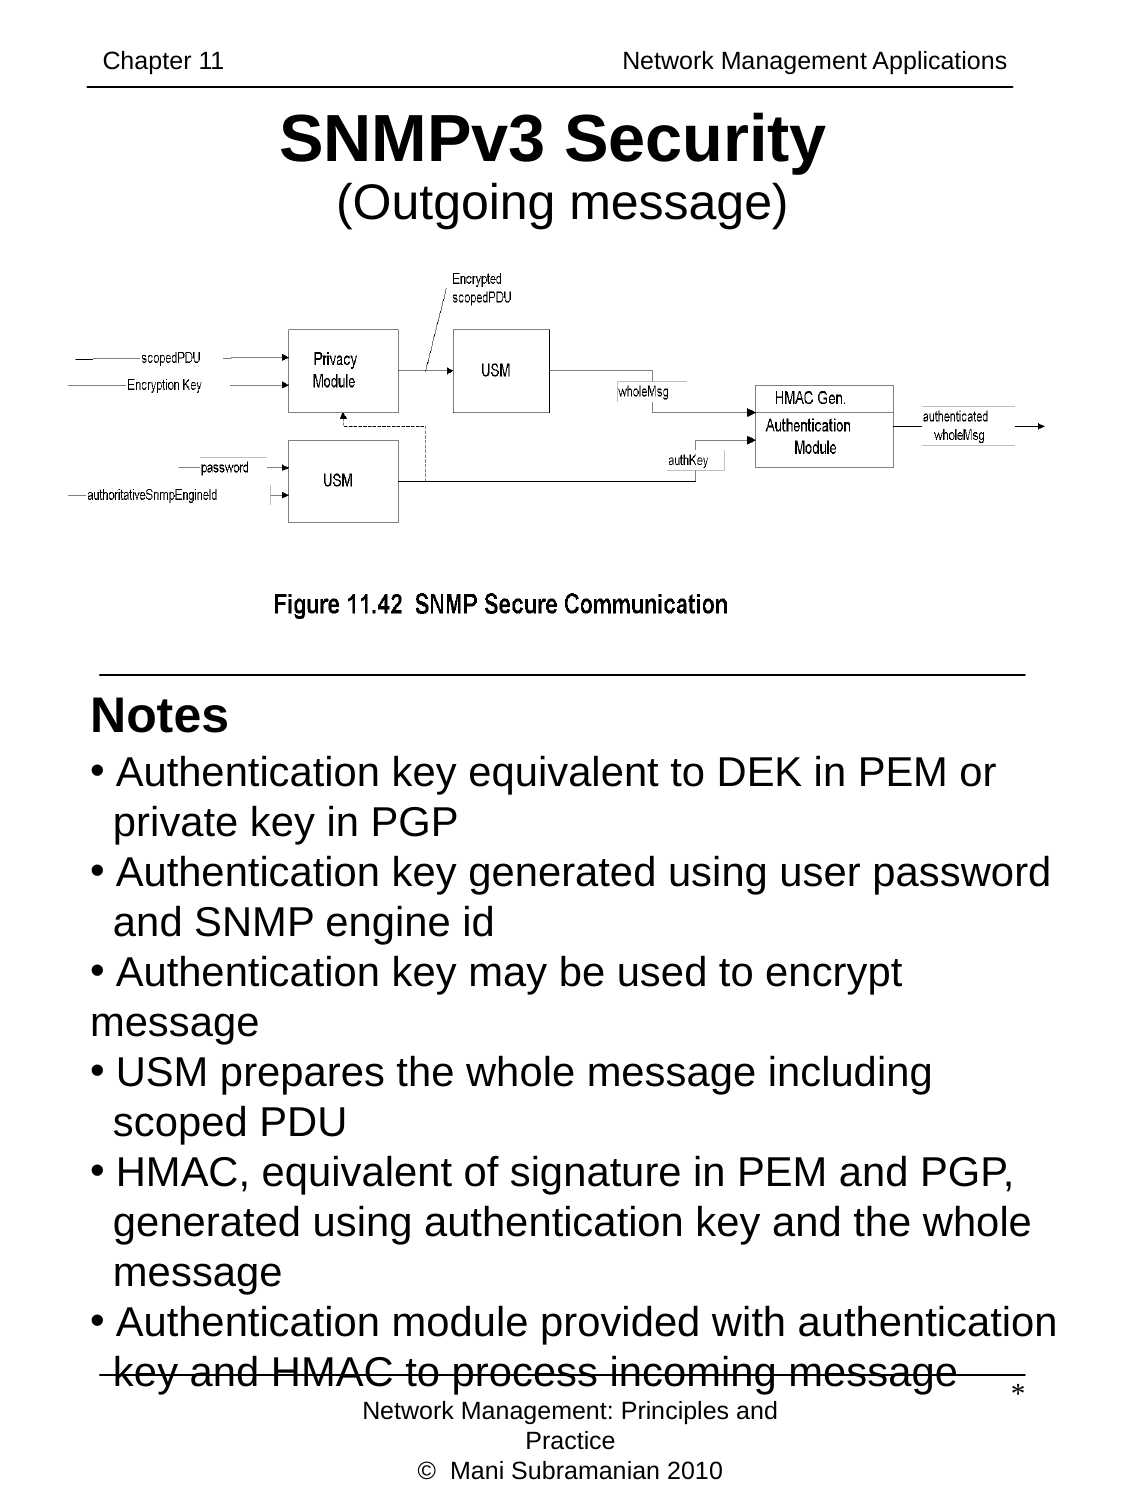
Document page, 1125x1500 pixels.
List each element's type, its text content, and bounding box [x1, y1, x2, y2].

text_box Authentication key equivalent to DEK in PEM or private key in PGP Authentication key generated using user password and SNMP engine id Authentication key may be used to encrypt message USM prepares the whole message including scoped PDU HMAC, equivalent of signature in PEM and PGP, generated using authentication key and the whole message Authentication module provided with authentication key and HMAC to process incoming message [74, 737, 1096, 1353]
text_box * [806, 1366, 1041, 1467]
text_box SNMPv3 Security [99, 114, 1025, 184]
text_box (Outgoing message) [287, 162, 838, 239]
text_box Notes [0, 674, 250, 750]
text_box Network Management: Principles and Practice © Mani Subramanian 2010 [299, 1387, 806, 1463]
text_box Chapter 11 Network Management Applications [87, 37, 1025, 114]
picture [62, 262, 1051, 625]
